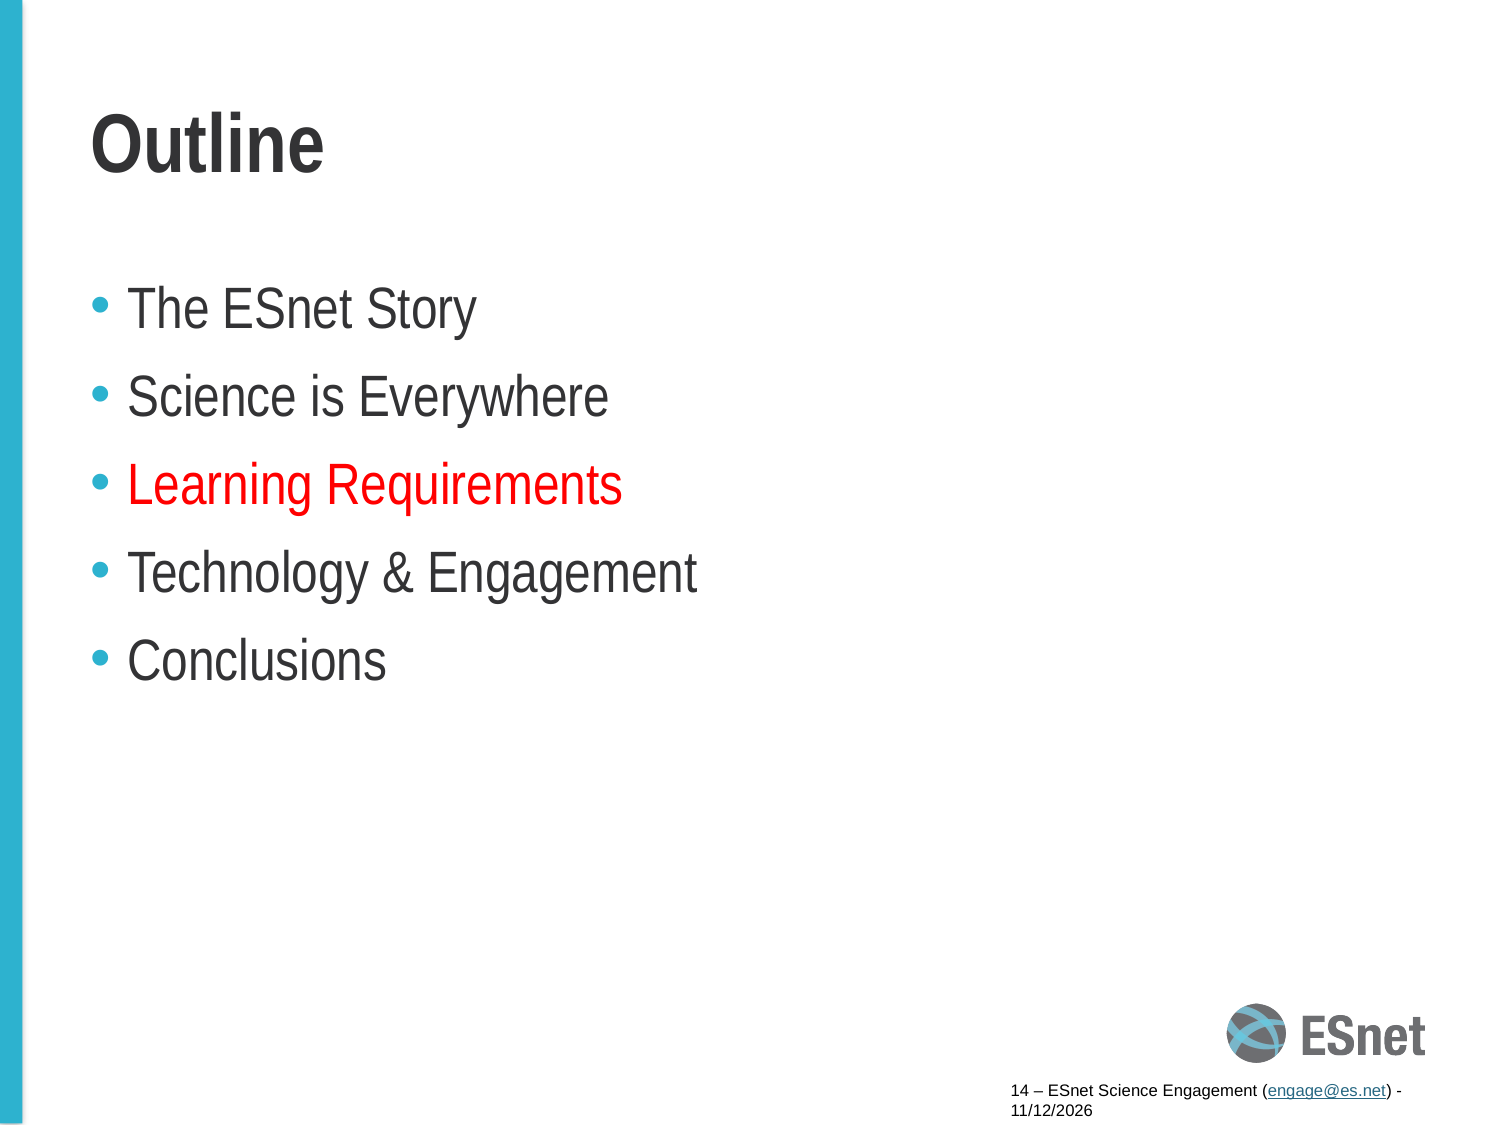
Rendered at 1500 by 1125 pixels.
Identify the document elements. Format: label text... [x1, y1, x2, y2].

picture [1226, 1003, 1425, 1063]
title Outline [75, 45, 1425, 233]
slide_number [995, 1084, 1485, 1115]
list The ESnet Story Science is Everywhere Learning Requirements Technology & Engagement Conclusions [75, 262, 1425, 976]
